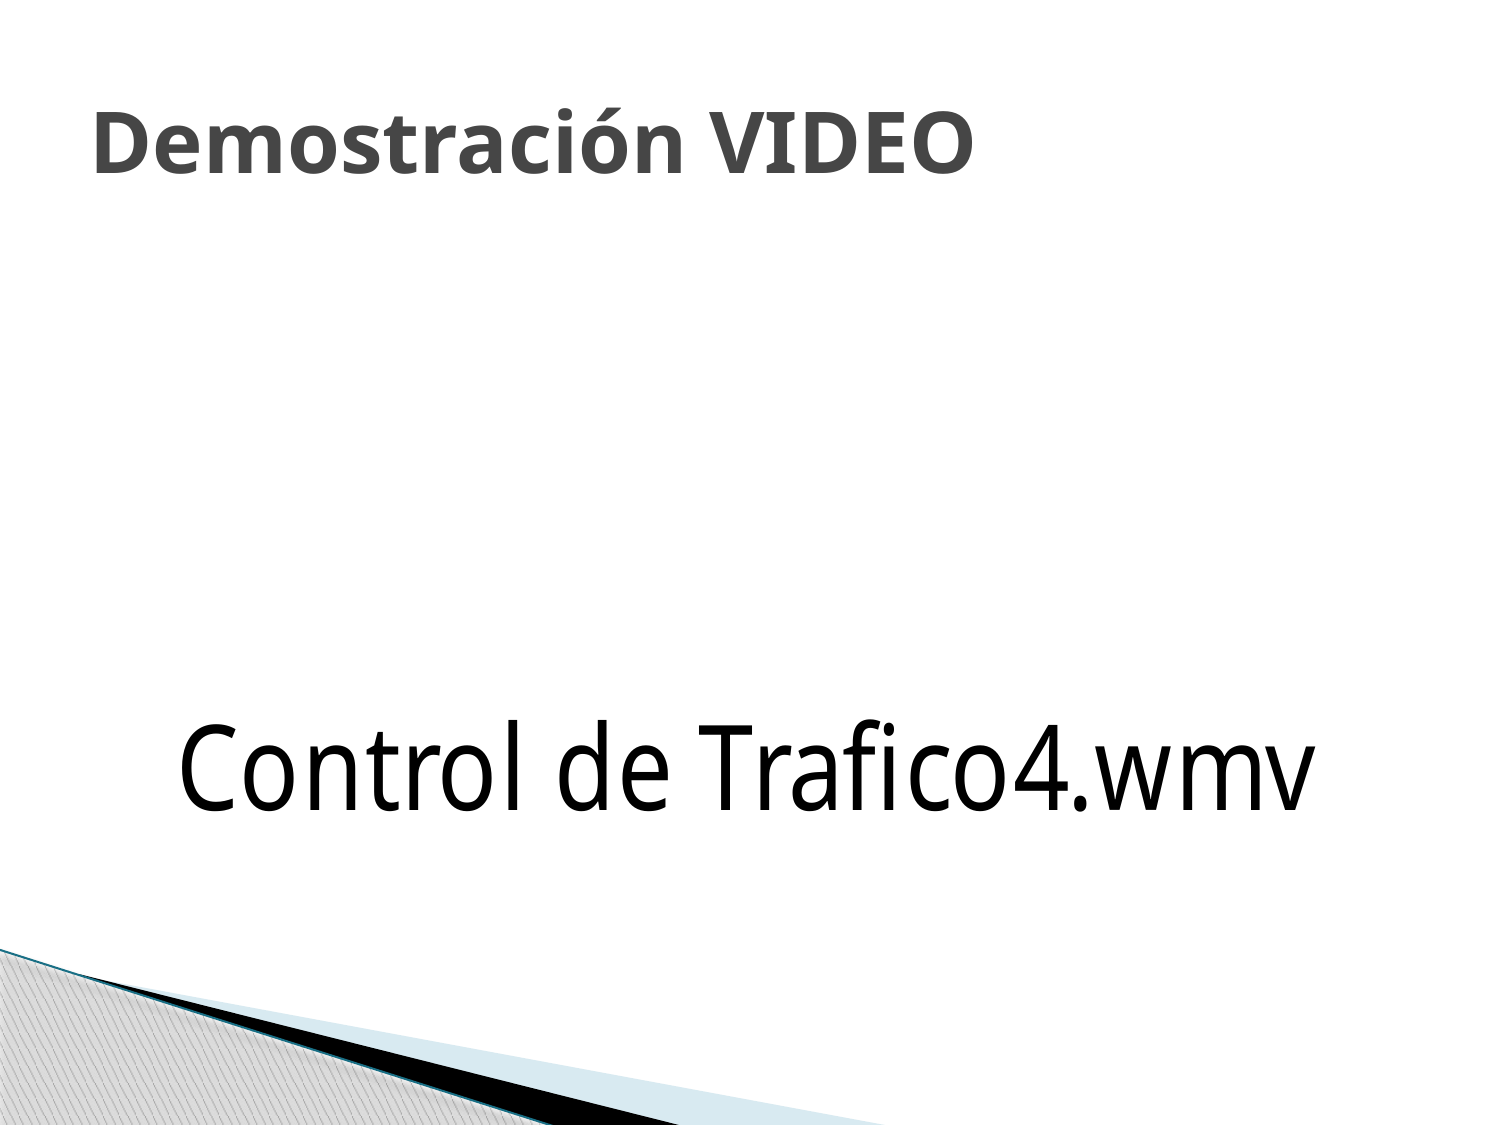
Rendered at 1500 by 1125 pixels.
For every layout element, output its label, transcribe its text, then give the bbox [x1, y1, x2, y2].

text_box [81, 327, 1407, 868]
title Demostración VIDEO [75, 45, 1425, 233]
